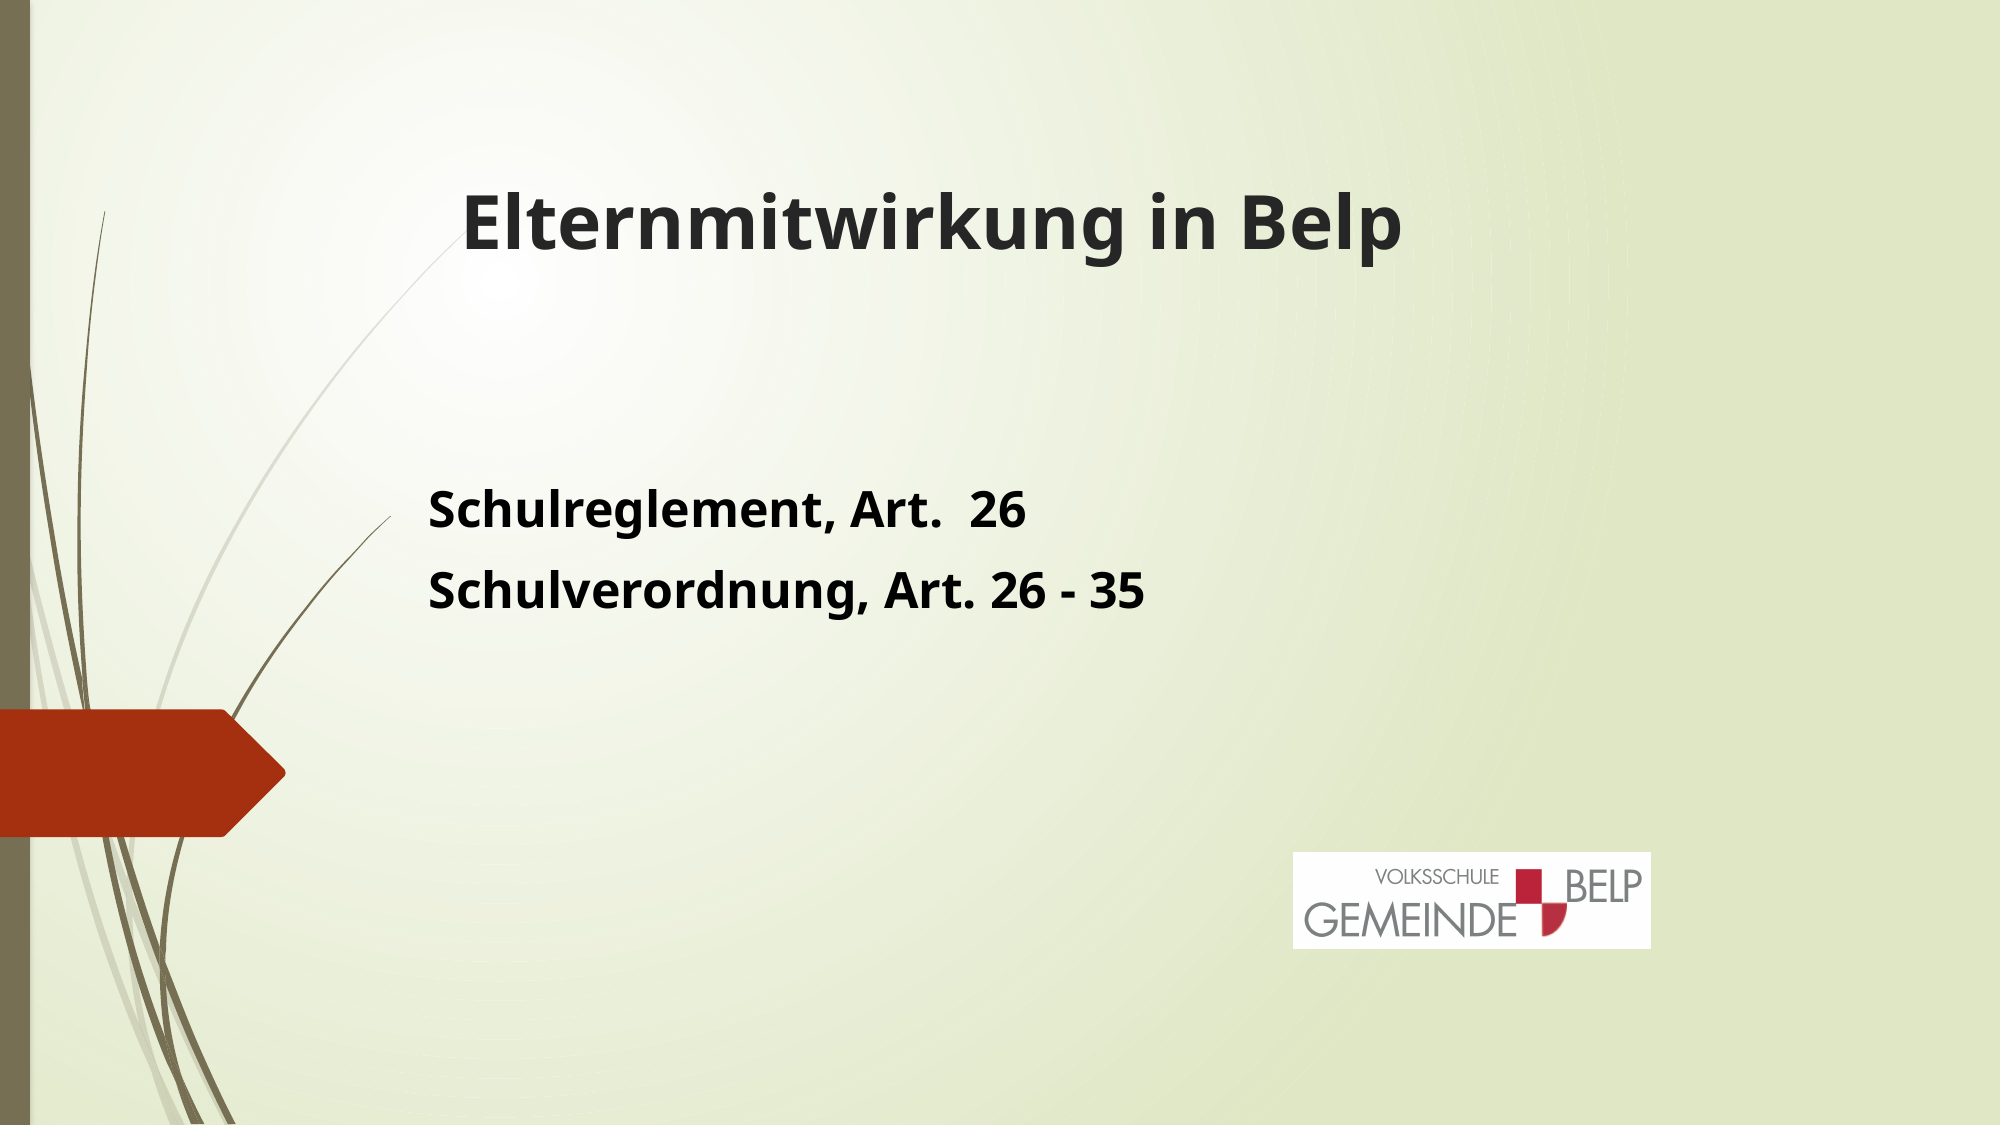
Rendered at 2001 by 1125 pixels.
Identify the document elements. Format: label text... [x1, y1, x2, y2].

subtitle Schulreglement, Art. 26 Schulverordnung, Art. 26 - 35 [413, 469, 1877, 655]
picture [1293, 851, 1651, 950]
title Elternmitwirkung in Belp [445, 100, 1908, 273]
